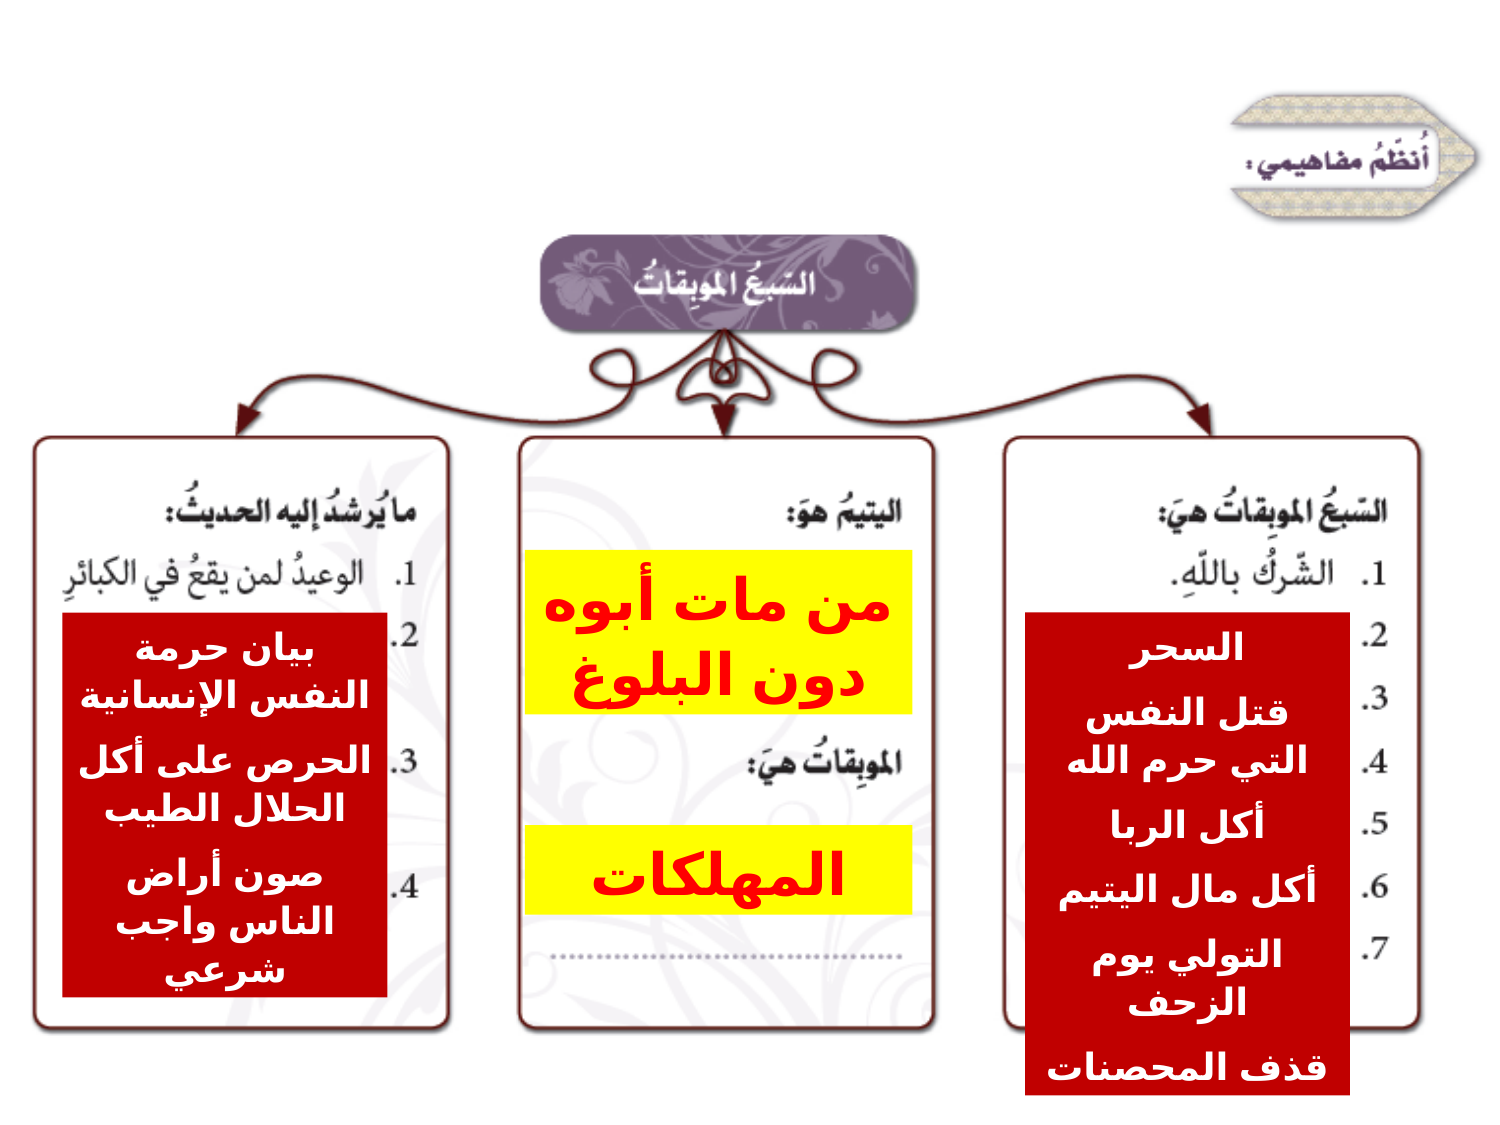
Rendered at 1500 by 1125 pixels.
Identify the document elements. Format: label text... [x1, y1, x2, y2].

text_box السحر قتل النفس التي حرم الله أكل الربا أكل مال اليتيم التولي يوم الزحف قذف المحصنات [1025, 1084, 1350, 1096]
picture [0, 72, 1500, 1076]
